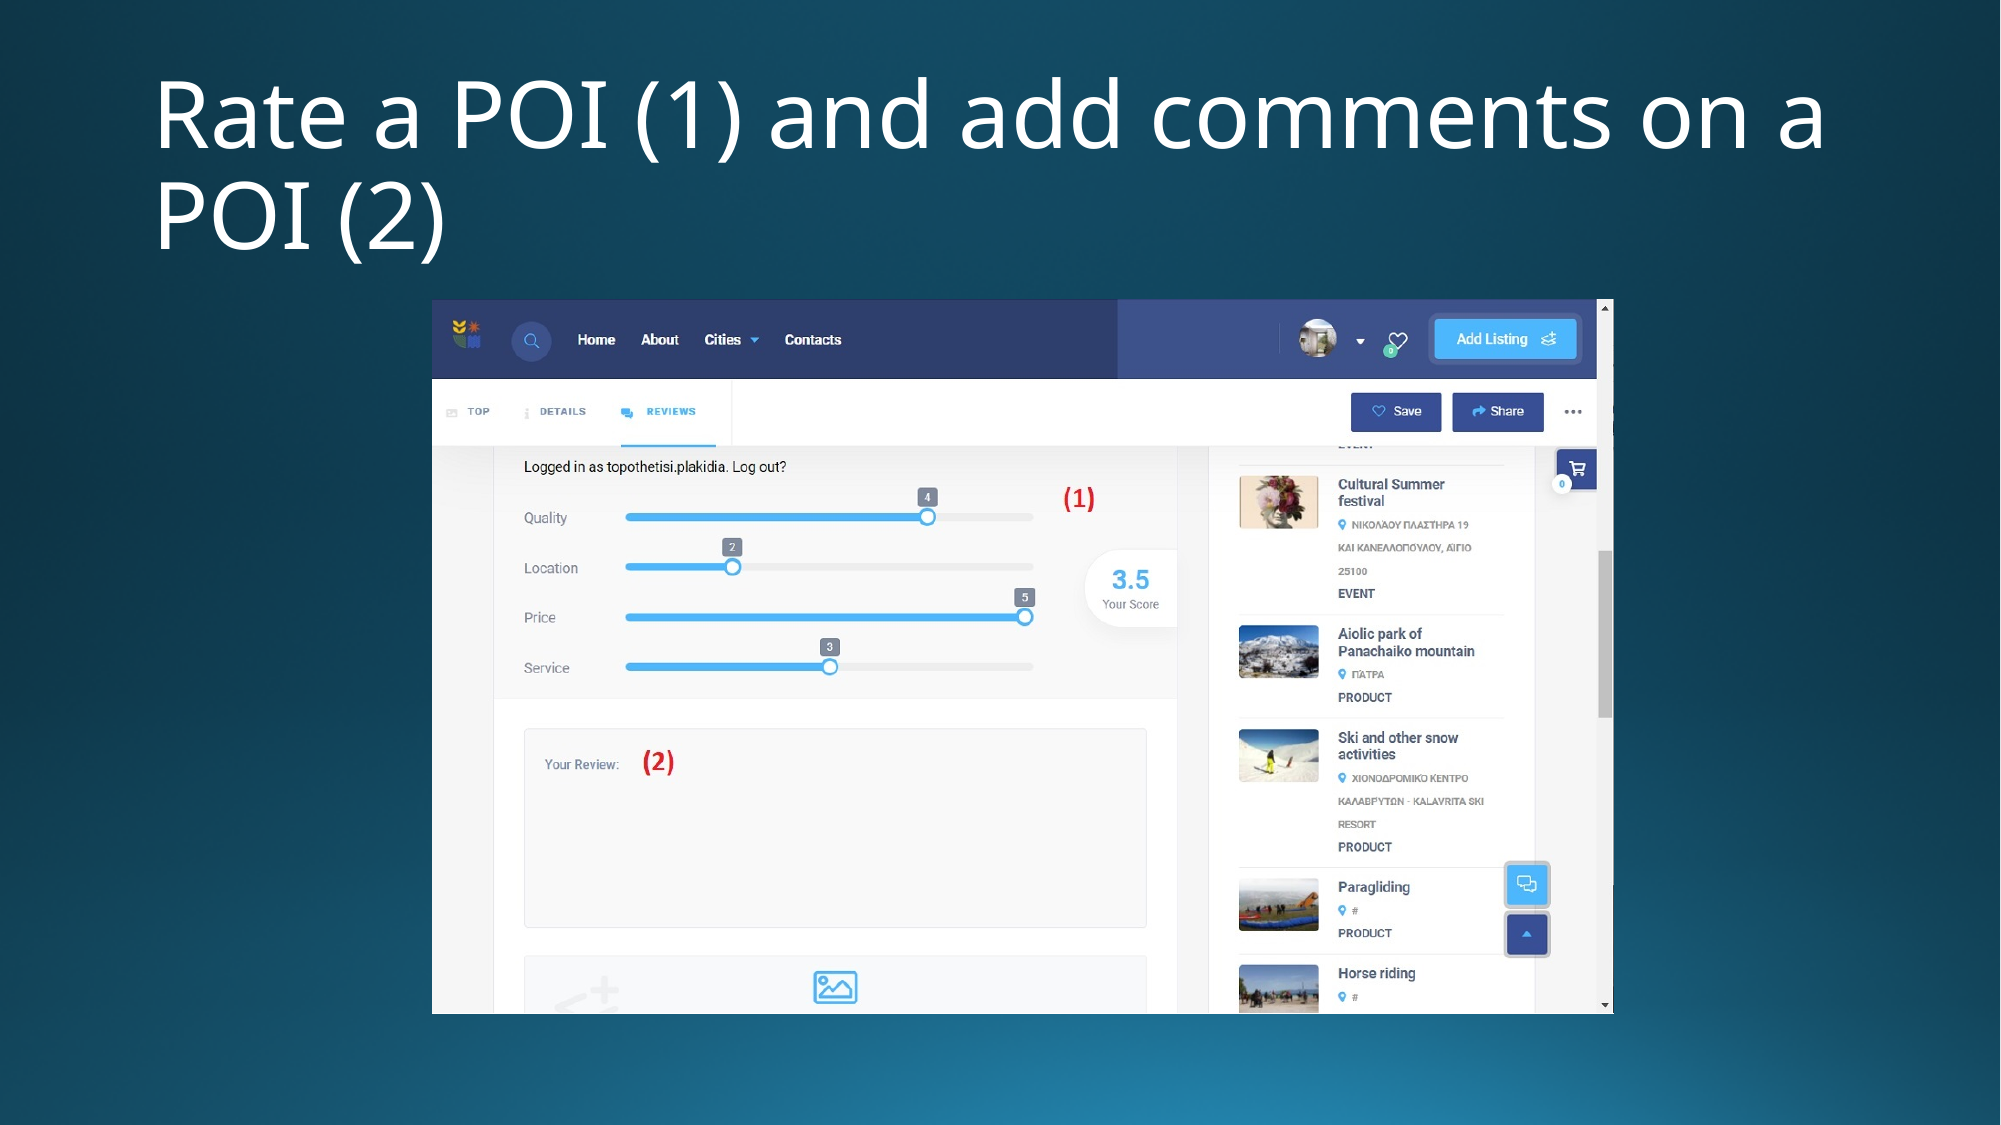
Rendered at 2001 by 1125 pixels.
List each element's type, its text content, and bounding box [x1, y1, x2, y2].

picture [0, 0, 2001, 1125]
title Rate a POI (1) and add comments on a POI (2) [137, 59, 1863, 278]
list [432, 299, 1614, 1014]
